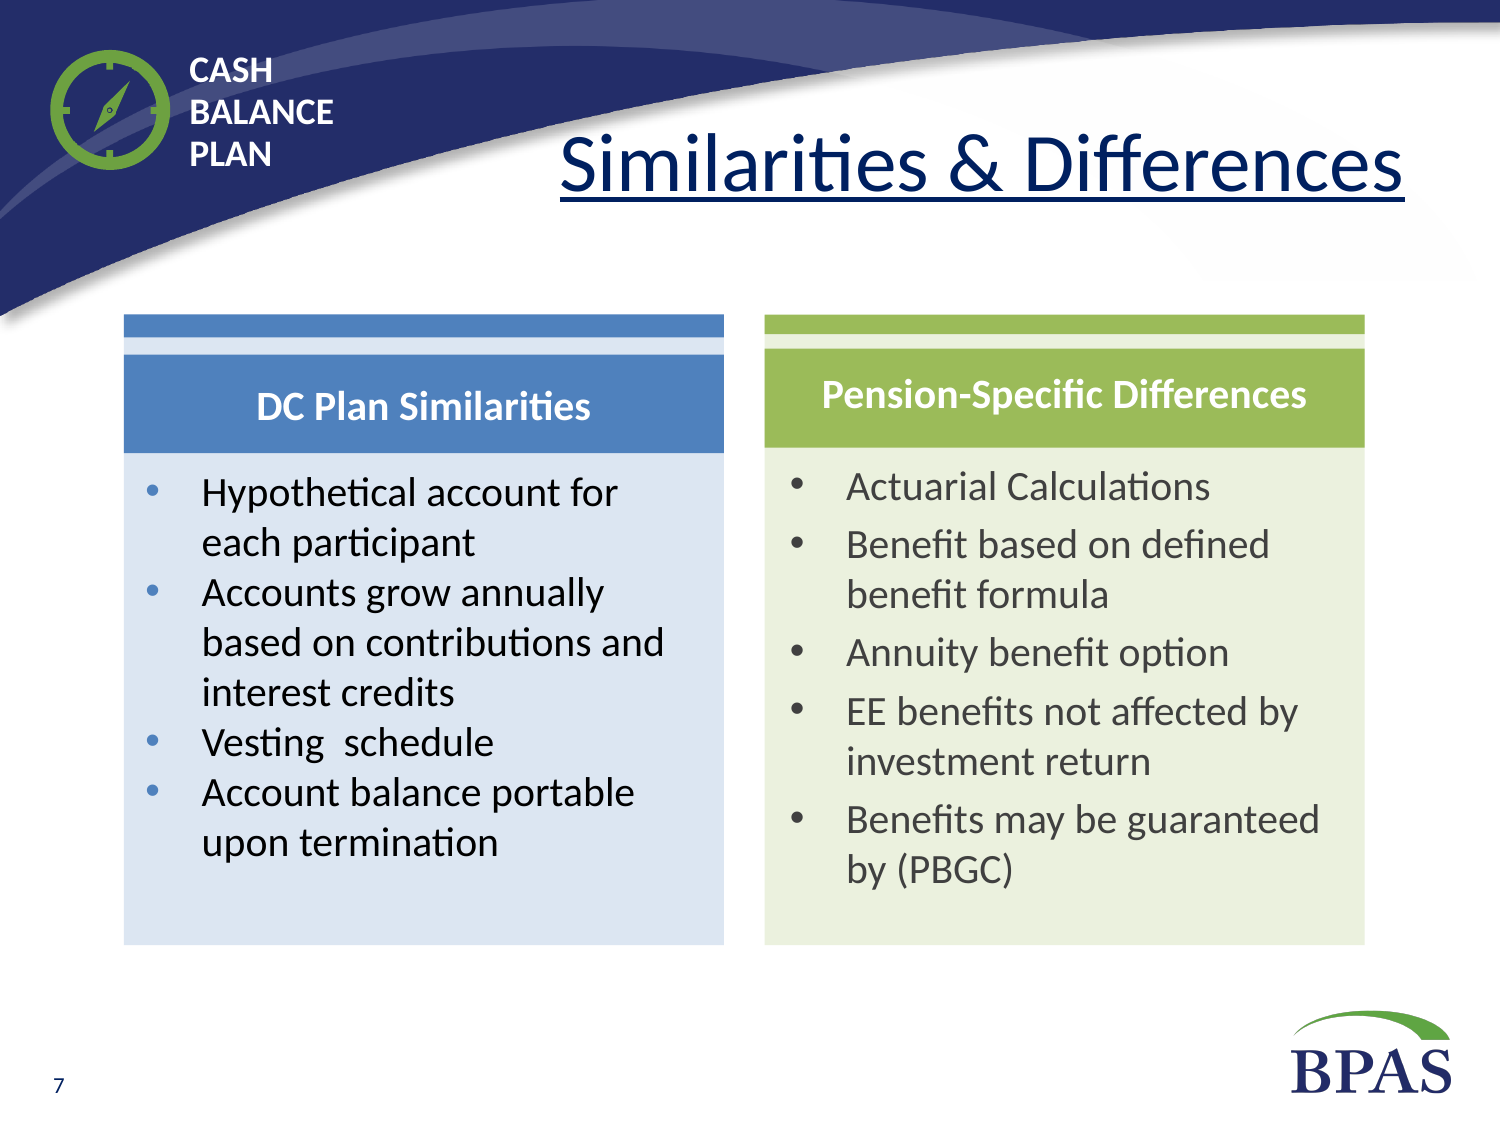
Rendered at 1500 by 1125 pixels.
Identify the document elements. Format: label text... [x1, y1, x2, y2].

picture [1285, 1005, 1458, 1102]
text_box [122, 455, 726, 947]
text_box [763, 336, 1367, 347]
text_box [122, 339, 726, 353]
text_box [122, 353, 726, 455]
text_box [763, 450, 1367, 947]
text_box Actuarial Calculations Benefit based on defined benefit formula Annuity benefit option EE benefits not affected by investment return Benefits may be guaranteed by (PBGC) [789, 475, 1365, 893]
text_box [763, 347, 1367, 450]
text_box Hypothetical account for each participant Accounts grow annually based on contributions and interest credits Vesting schedule Account balance portable upon termination [145, 464, 700, 916]
title Similarities & Differences [447, 100, 1420, 289]
text_box [122, 312, 726, 339]
slide_number 7 [38, 1054, 389, 1114]
text_box DC Plan Similarities [123, 371, 724, 437]
picture [0, 0, 1500, 341]
text_box Pension-Specific Differences [764, 359, 1365, 475]
text_box [763, 312, 1367, 336]
